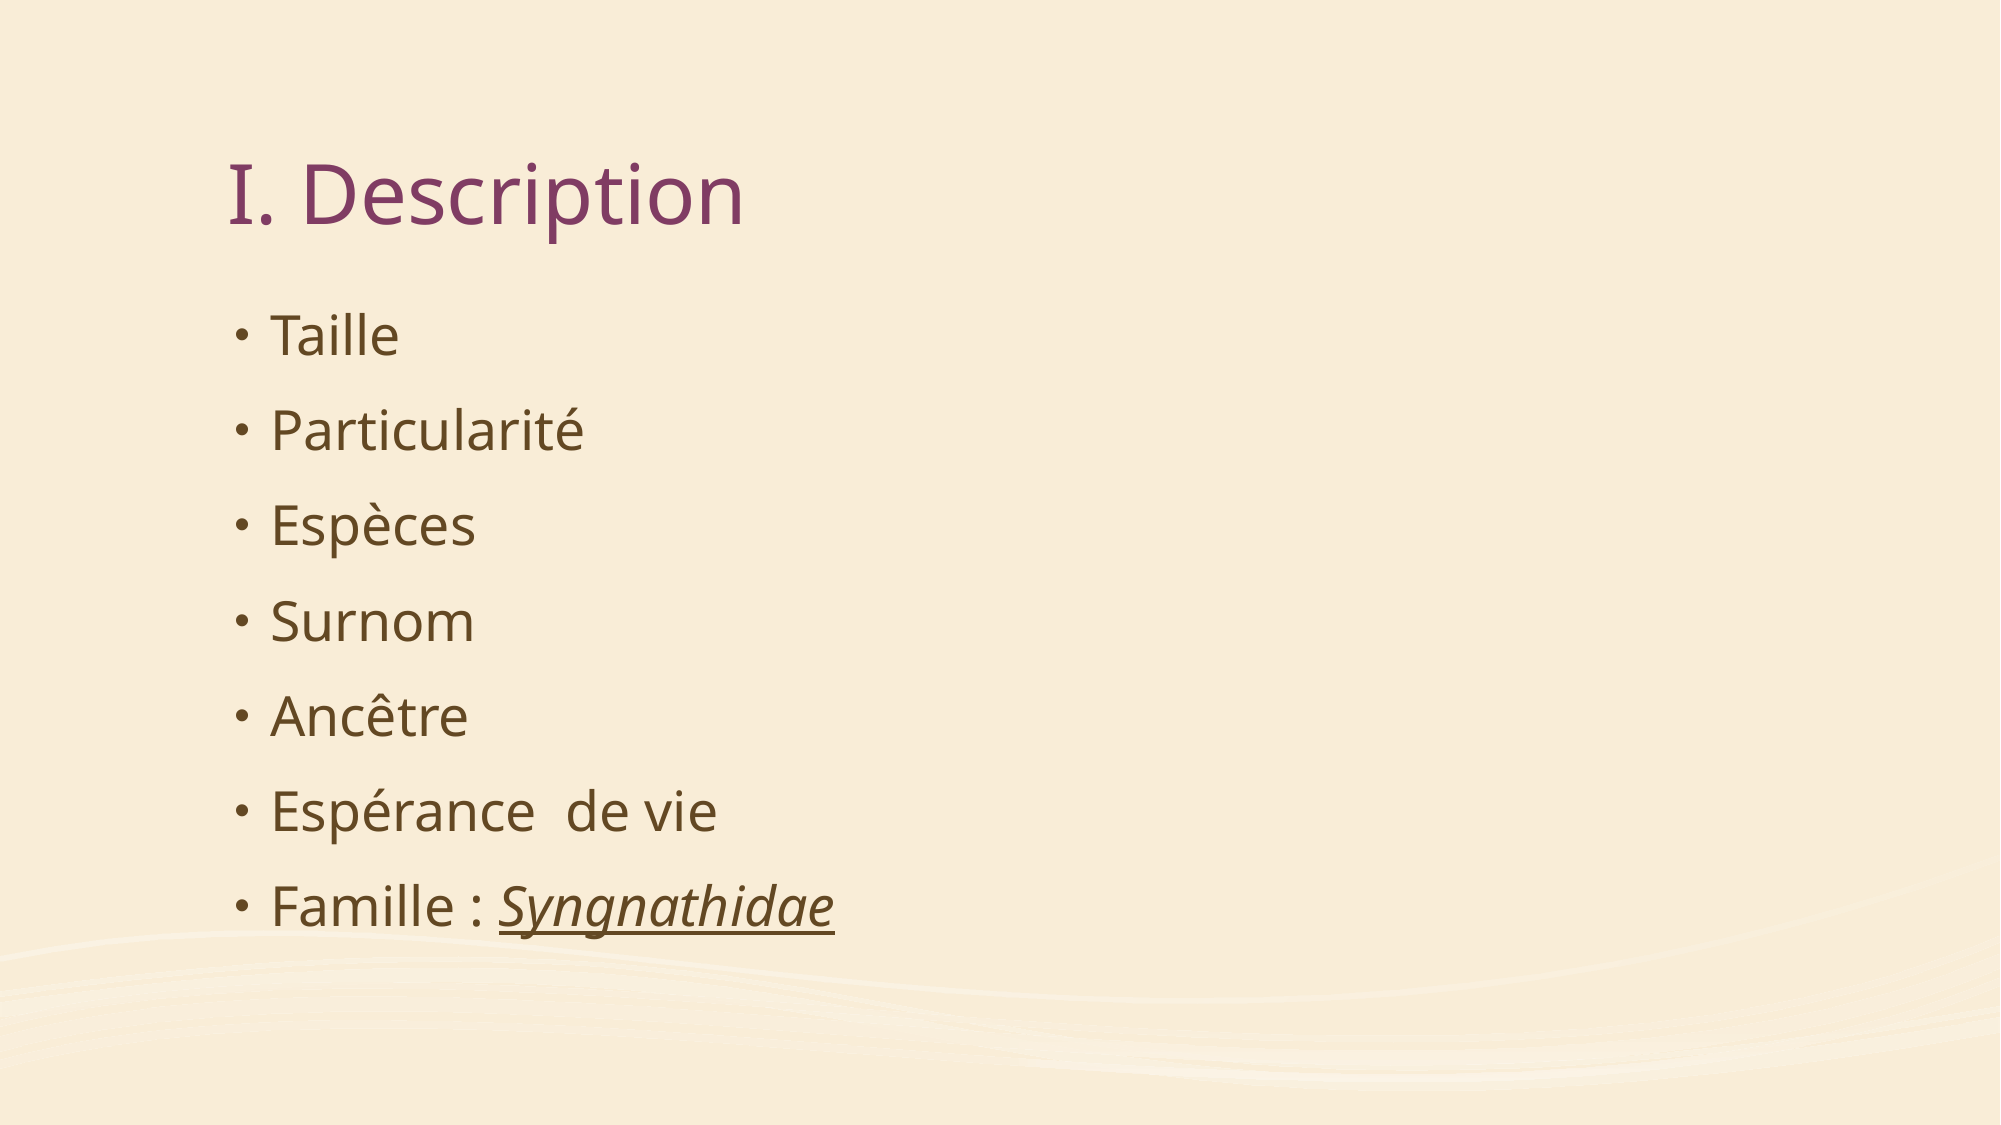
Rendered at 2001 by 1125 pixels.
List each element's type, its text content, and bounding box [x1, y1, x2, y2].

title I. Description [212, 50, 1788, 250]
list Taille Particularité Espèces Surnom Ancêtre Espérance de vie Famille : Syngnathidae [212, 299, 1788, 950]
